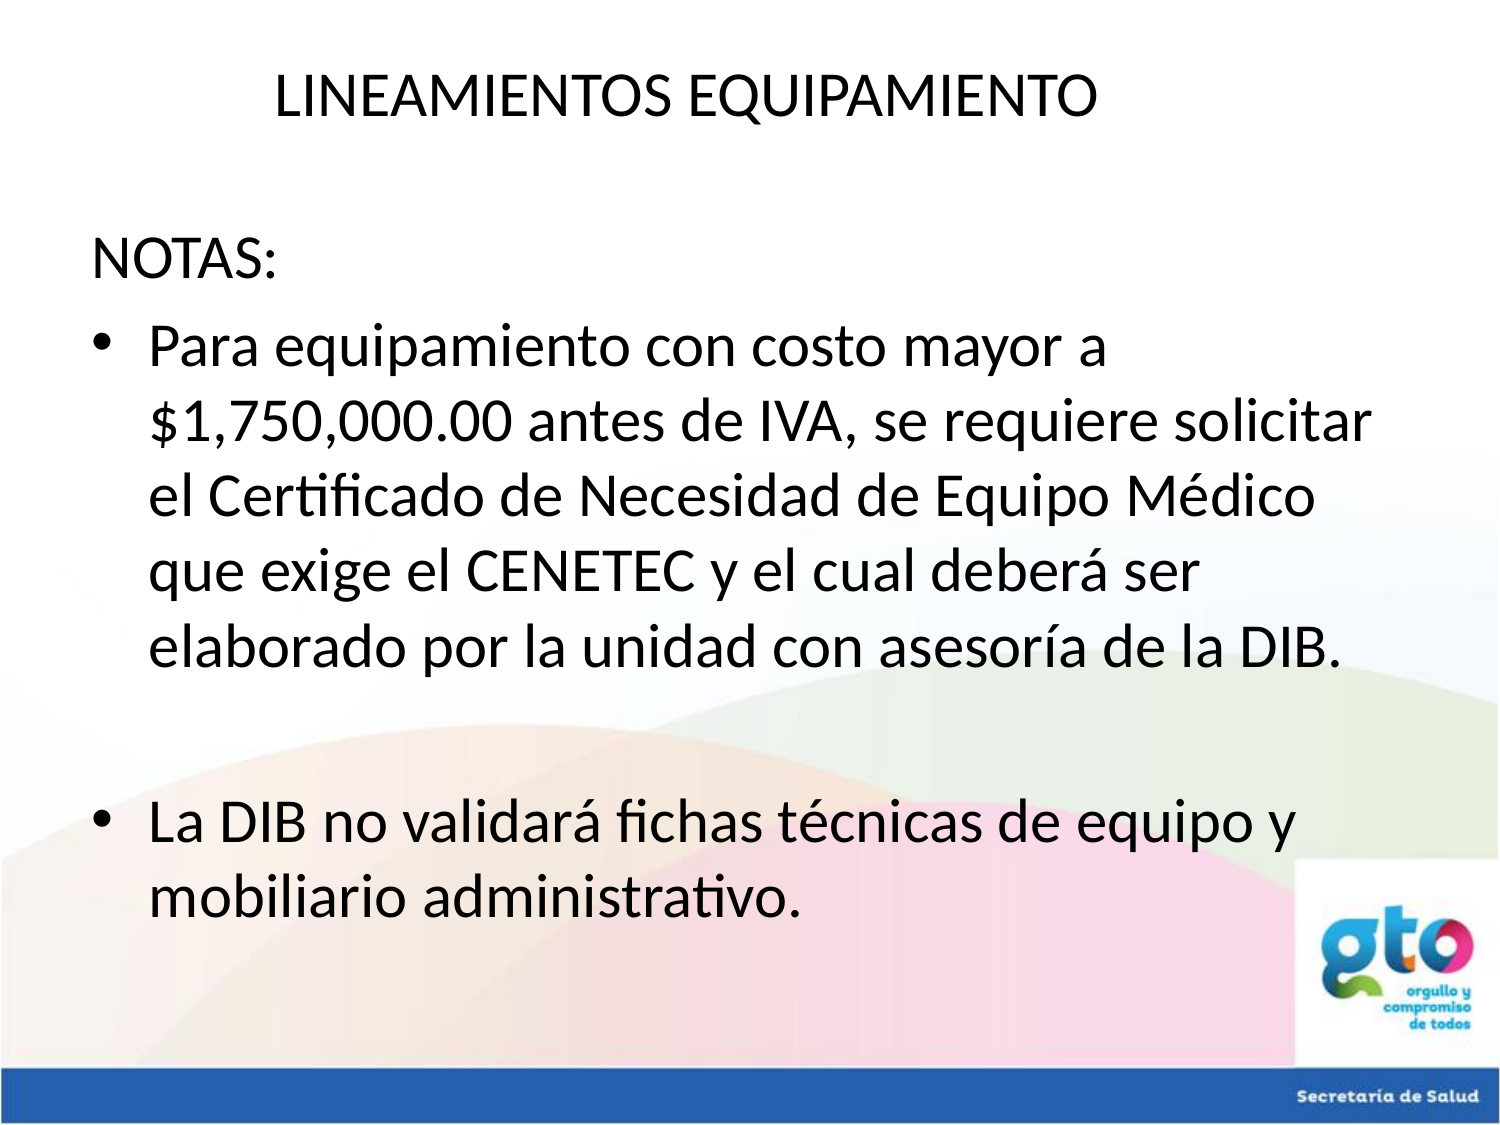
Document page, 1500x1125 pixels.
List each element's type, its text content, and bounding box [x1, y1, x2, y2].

title LINEAMIENTOS EQUIPAMIENTO [75, 45, 1300, 138]
picture [0, 0, 1500, 1125]
list NOTAS: Para equipamiento con costo mayor a $1,750,000.00 antes de IVA, se requiere solicitar el Certificado de Necesidad de Equipo Médico que exige el CENETEC y el cual deberá ser elaborado por la unidad con asesoría de la DIB. La DIB no validará fichas técnicas de equipo y mobiliario administrativo. [76, 208, 1427, 951]
